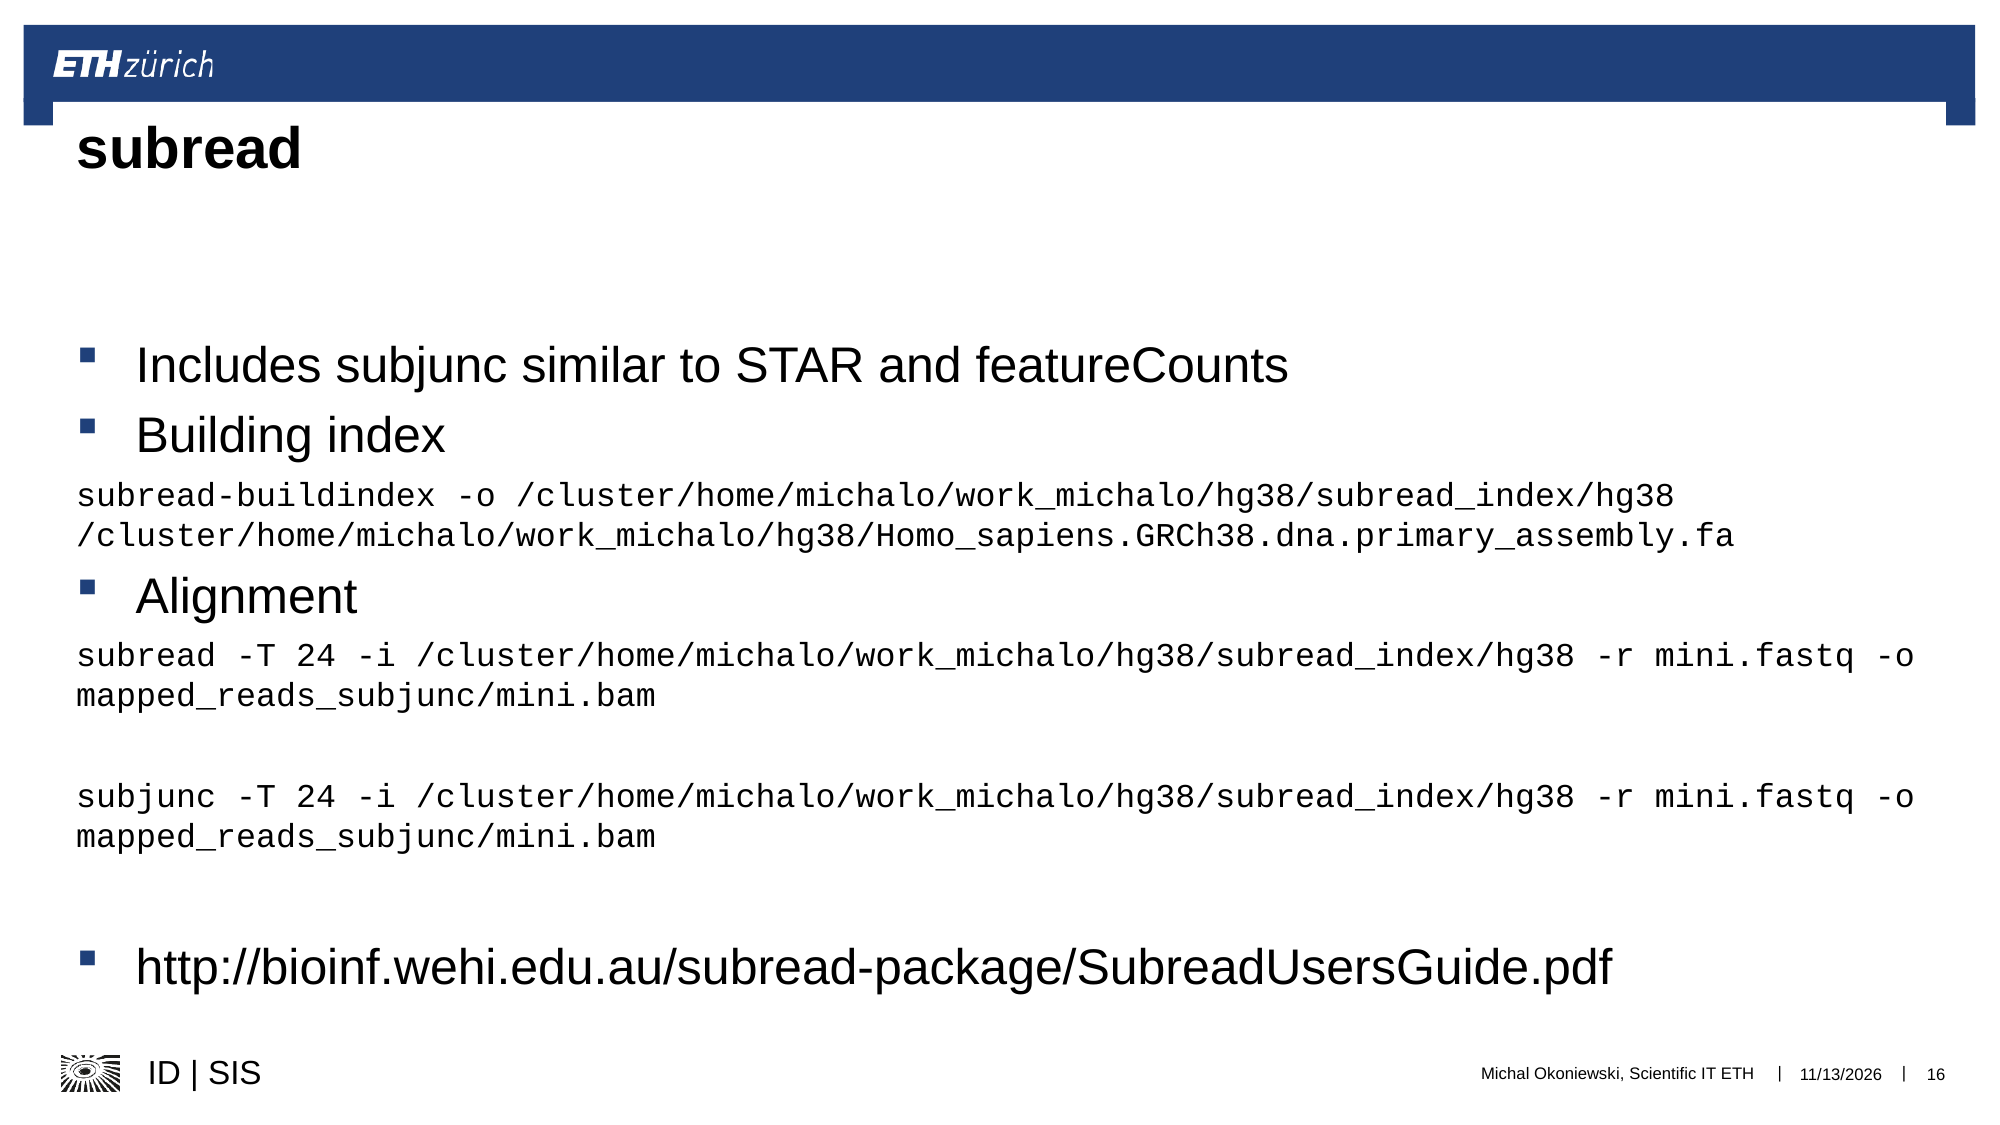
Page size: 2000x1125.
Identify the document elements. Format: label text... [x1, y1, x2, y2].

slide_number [1790, 1034, 1892, 1112]
footer Michal Okoniewski, Scientific IT ETH [999, 1034, 1760, 1111]
picture [61, 1055, 120, 1092]
list Includes subjunc similar to STAR and featureCounts Building index subread-buildindex -o /cluster/home/michalo/work_michalo/hg38/subread_index/hg38 /cluster/home/michalo/work_michalo/hg38/Homo_sapiens.GRCh38.dna.primary_assembly.fa Alignment subread -T 24 -i /cluster/home/michalo/work_michalo/hg38/subread_index/hg38 -r mini.fastq -o mapped_reads_subjunc/mini.bam subjunc -T 24 -i /cluster/home/michalo/work_michalo/hg38/subread_index/hg38 -r mini.fastq -o mapped_reads_subjunc/mini.bam http://bioinf.wehi.edu.au/subread-package/SubreadUsersGuide.pdf [53, 332, 1946, 1023]
slide_number 16 [1906, 1034, 1966, 1112]
title subread [53, 101, 1946, 262]
